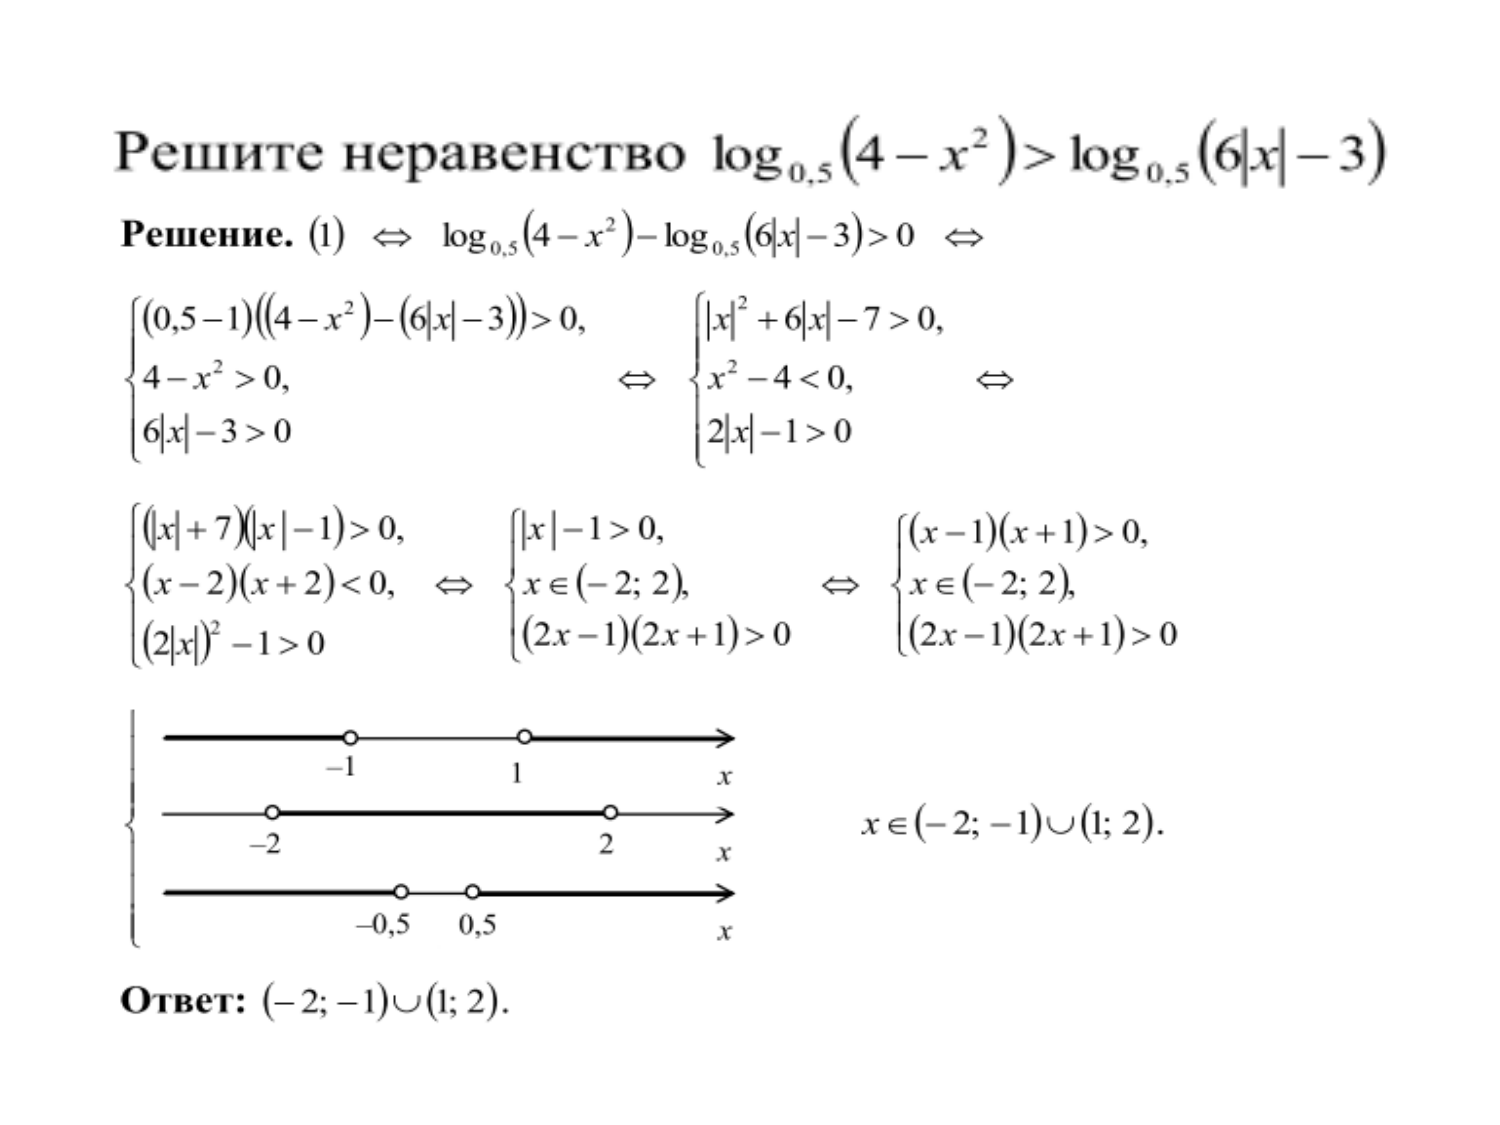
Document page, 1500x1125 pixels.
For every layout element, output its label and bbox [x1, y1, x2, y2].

picture [88, 201, 1400, 1048]
picture [111, 89, 1448, 197]
